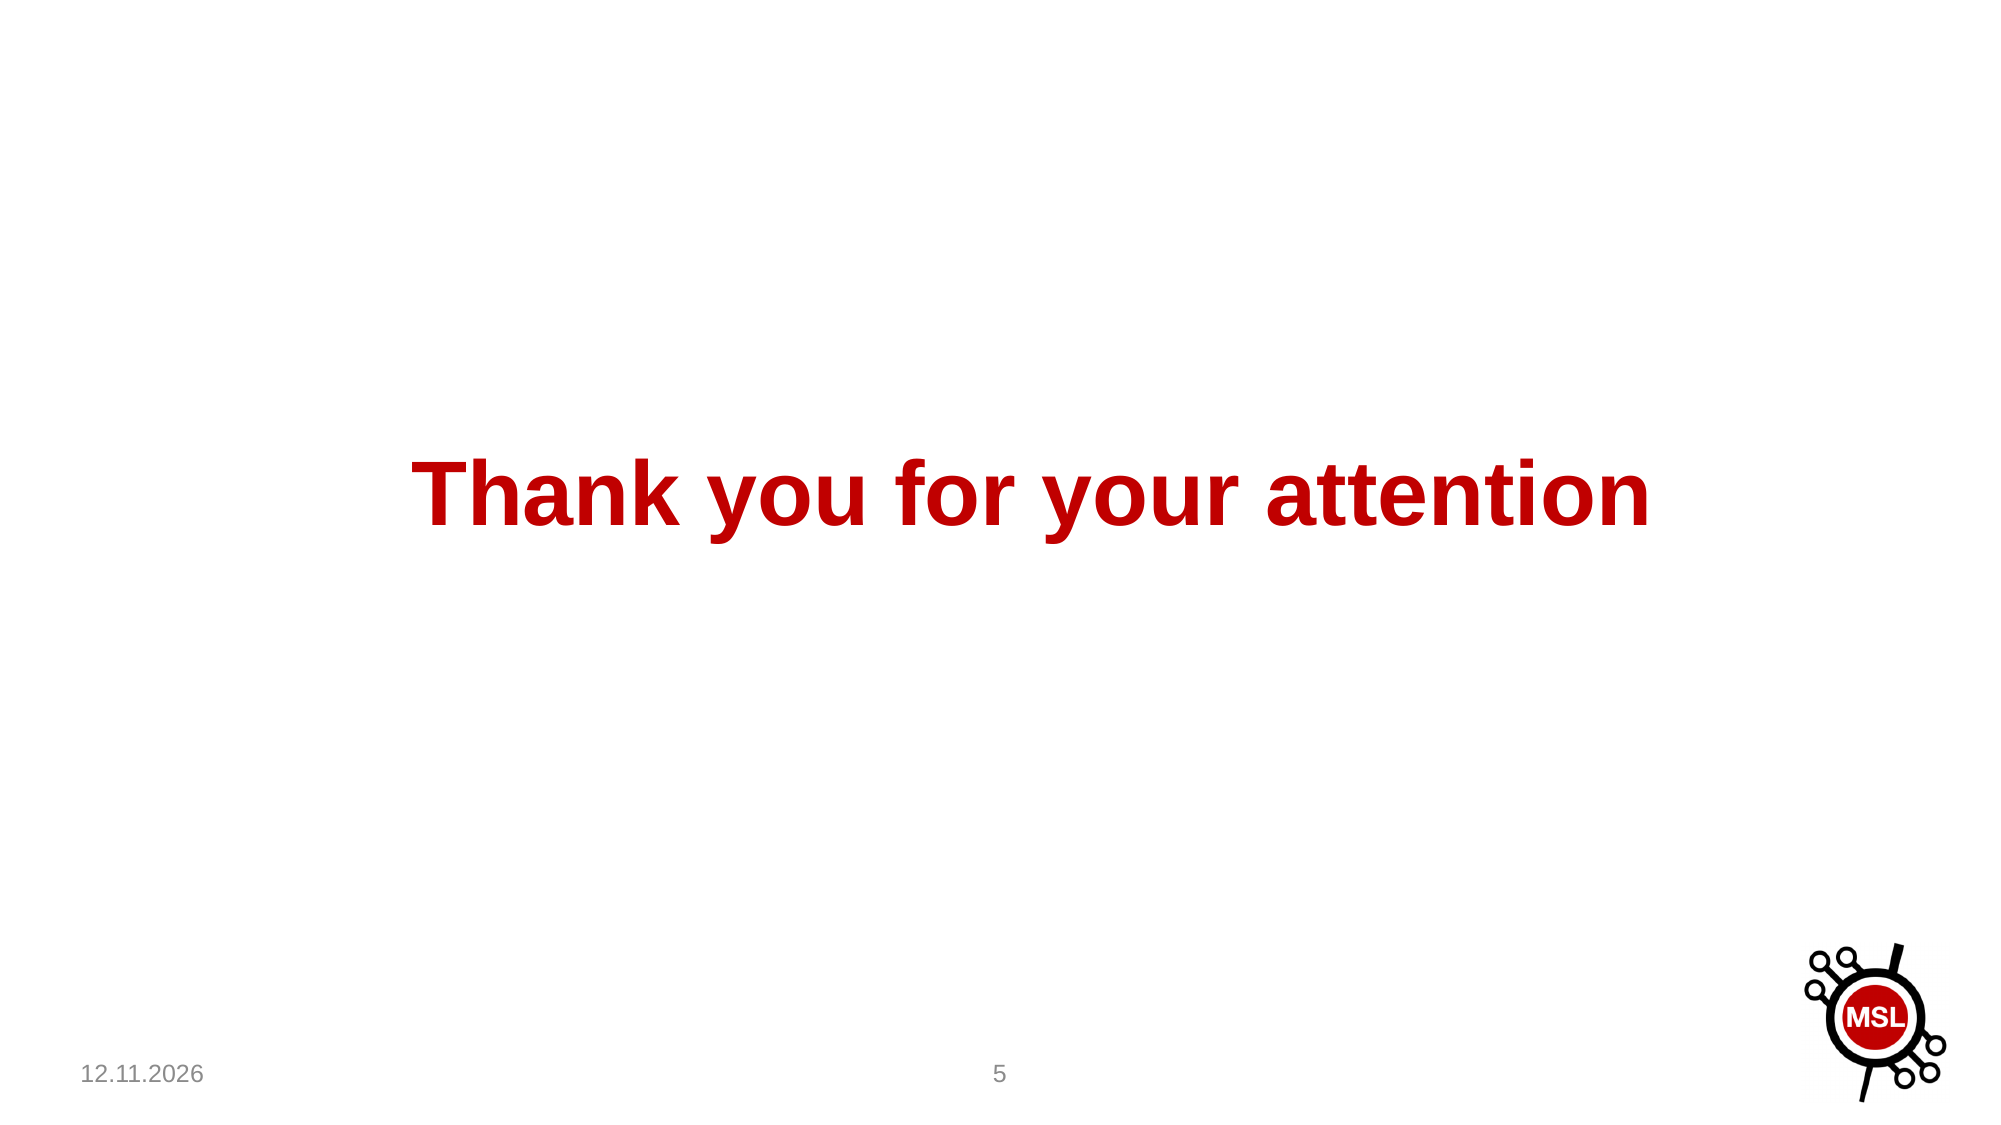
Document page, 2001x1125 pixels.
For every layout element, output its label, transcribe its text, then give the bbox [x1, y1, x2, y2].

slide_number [65, 1042, 516, 1103]
picture [1801, 942, 1950, 1103]
slide_number 5 [926, 1042, 1074, 1103]
title Thank you for your attention [98, 386, 1968, 605]
